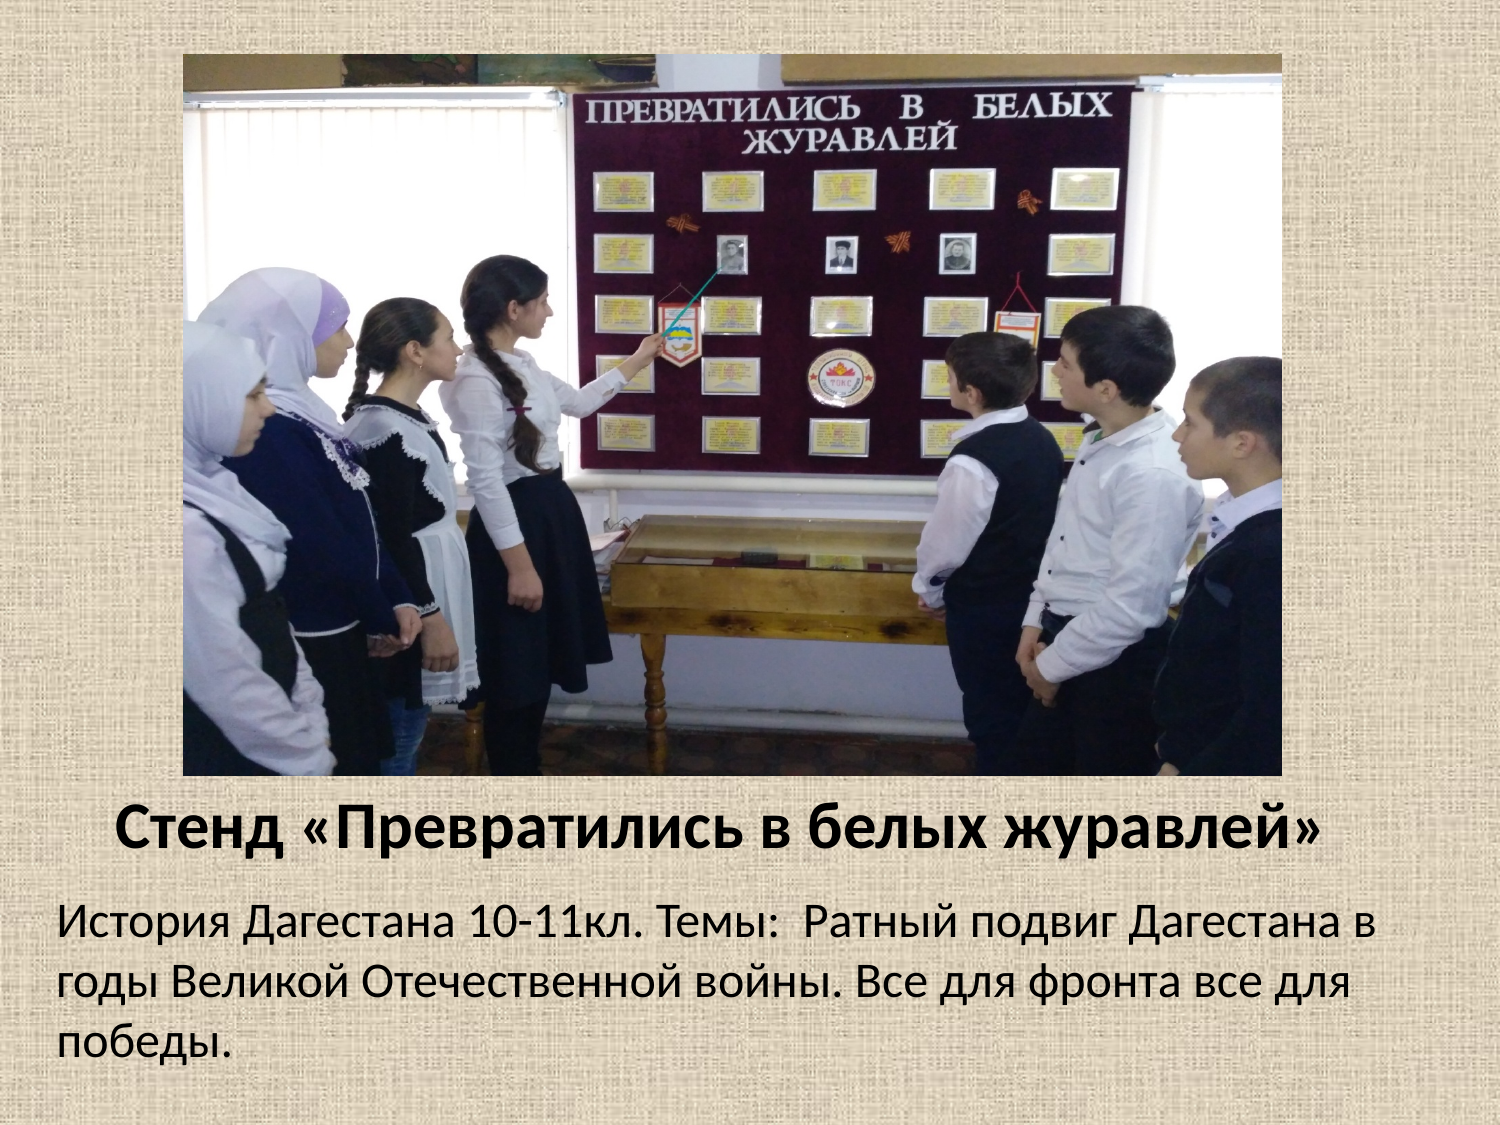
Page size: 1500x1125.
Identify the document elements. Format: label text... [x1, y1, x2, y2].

picture [0, 0, 1500, 1125]
list История Дагестана 10-11кл. Темы: Ратный подвиг Дагестана в годы Великой Отечественной войны. Все для фронта все для победы. [41, 880, 1447, 1013]
title Стенд «Превратились в белых журавлей» [100, 787, 1424, 870]
